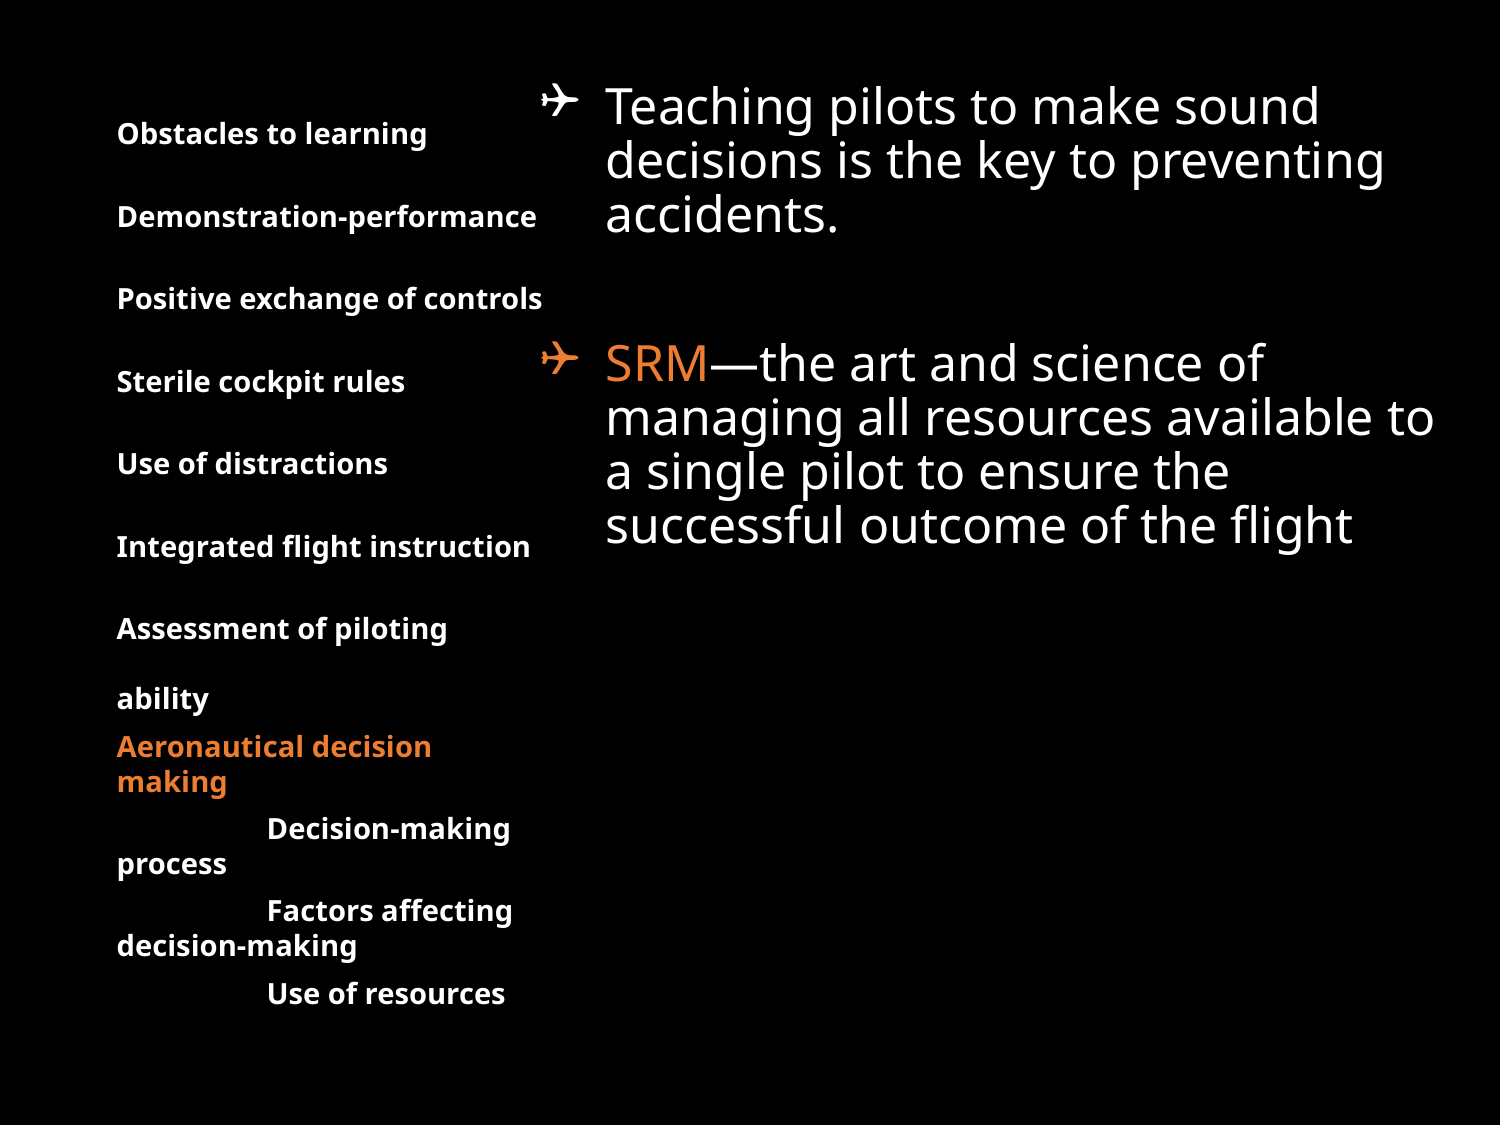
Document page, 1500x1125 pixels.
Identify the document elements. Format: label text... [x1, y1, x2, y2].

text_box Obstacles to learning Demonstration-performance Positive exchange of controls Sterile cockpit rules Use of distractions Integrated flight instruction Assessment of piloting ability Aeronautical decision making Decision-making process Factors affecting decision-making Use of resources [101, 73, 563, 1014]
list Teaching pilots to make sound decisions is the key to preventing accidents. SRM—the art and science of managing all resources available to a single pilot to ensure the successful outcome of the flight [525, 73, 1463, 1066]
